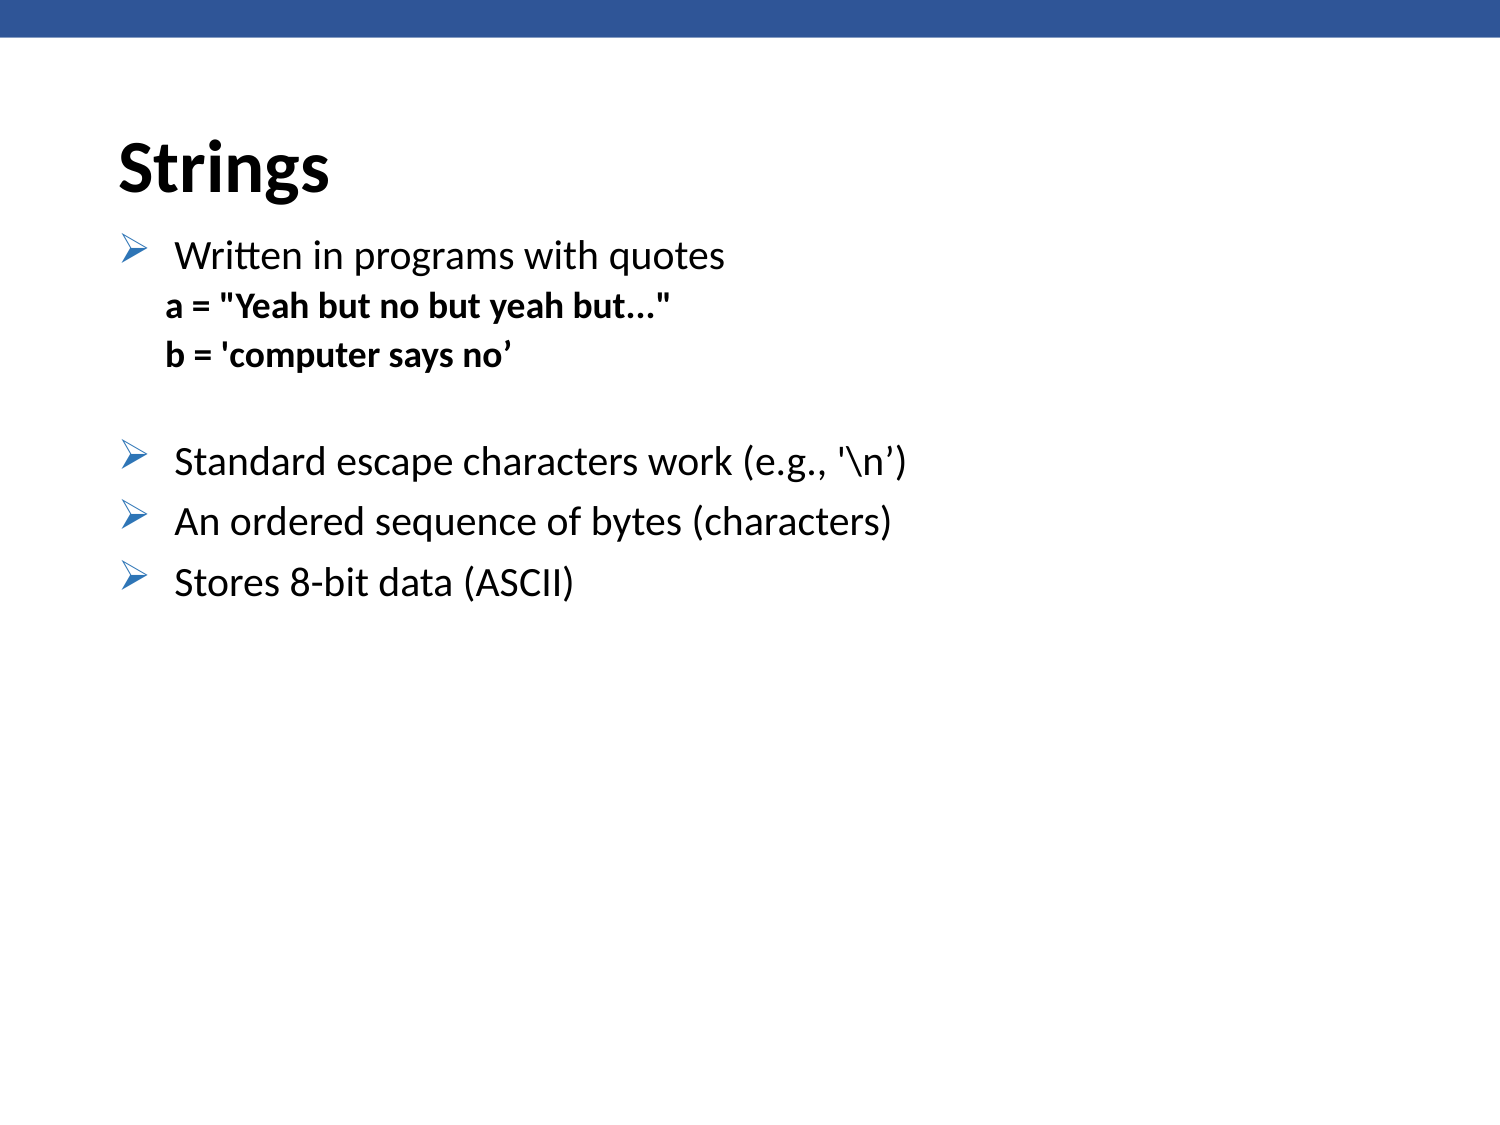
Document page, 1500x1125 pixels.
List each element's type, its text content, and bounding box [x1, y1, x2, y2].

title Strings [103, 59, 1397, 226]
list Written in programs with quotes a = "Yeah but no but yeah but..." b = 'computer says no’ Standard escape characters work (e.g., '\n’) An ordered sequence of bytes (characters) Stores 8-bit data (ASCII) [103, 226, 1397, 940]
